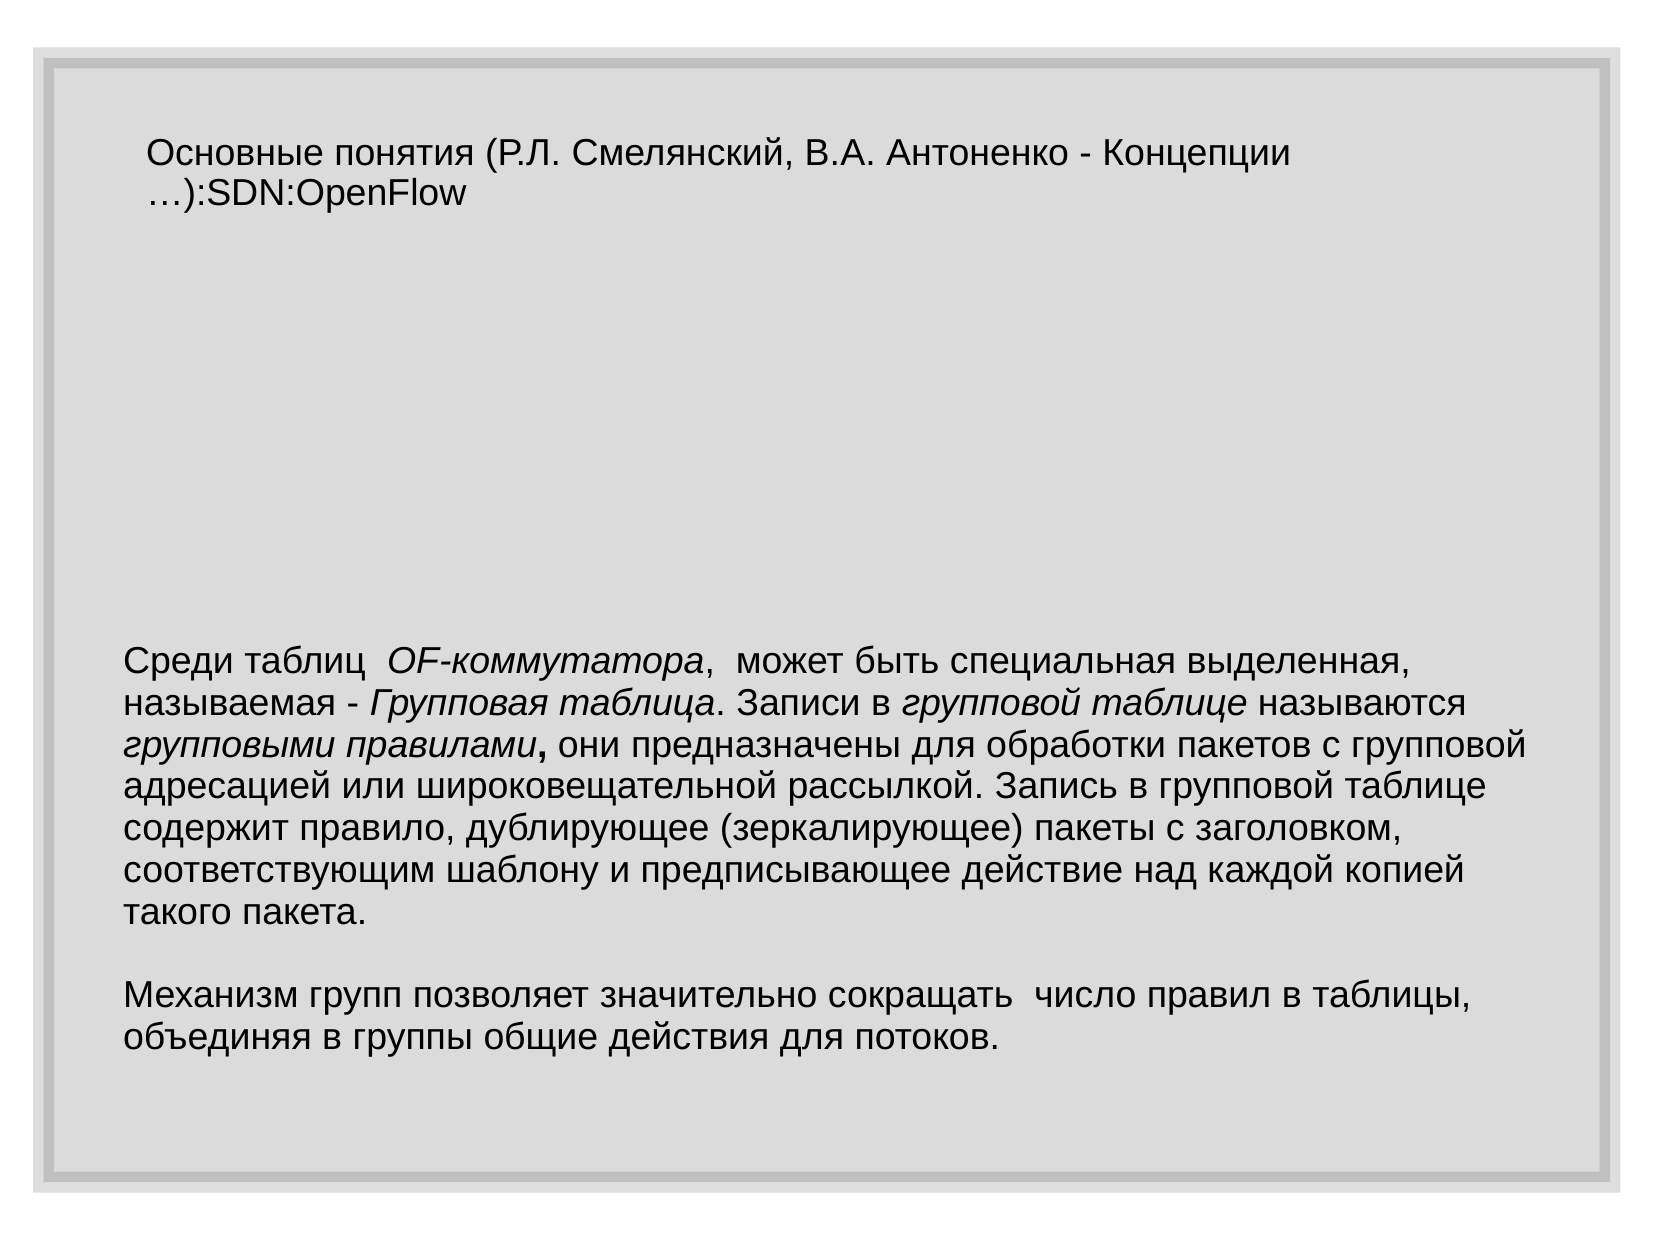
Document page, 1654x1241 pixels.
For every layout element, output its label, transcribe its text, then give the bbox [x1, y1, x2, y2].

list [80, 225, 1583, 1157]
title Основные понятия (Р.Л. Смелянский, В.А. Антоненко - Концепции …):SDN:OpenFlow [112, 83, 1539, 225]
text_box [43, 57, 1611, 1183]
text_box Среди таблиц OF-коммутатора, может быть специальная выделенная, называемая - Групповая таблица. Записи в групповой таблице называются групповыми правилами, они предназначены для обработки пакетов с групповой адресацией или широковещательной рассылкой. Запись в групповой таблице содержит правило, дублирующее (зеркалирующее) пакеты с заголовком, соответствующим шаблону и предписывающее действие над каждой копией такого пакета. Механизм групп позволяет значительно сокращать число правил в таблицы, объединяя в группы общие действия для потоков. [108, 632, 1555, 1108]
